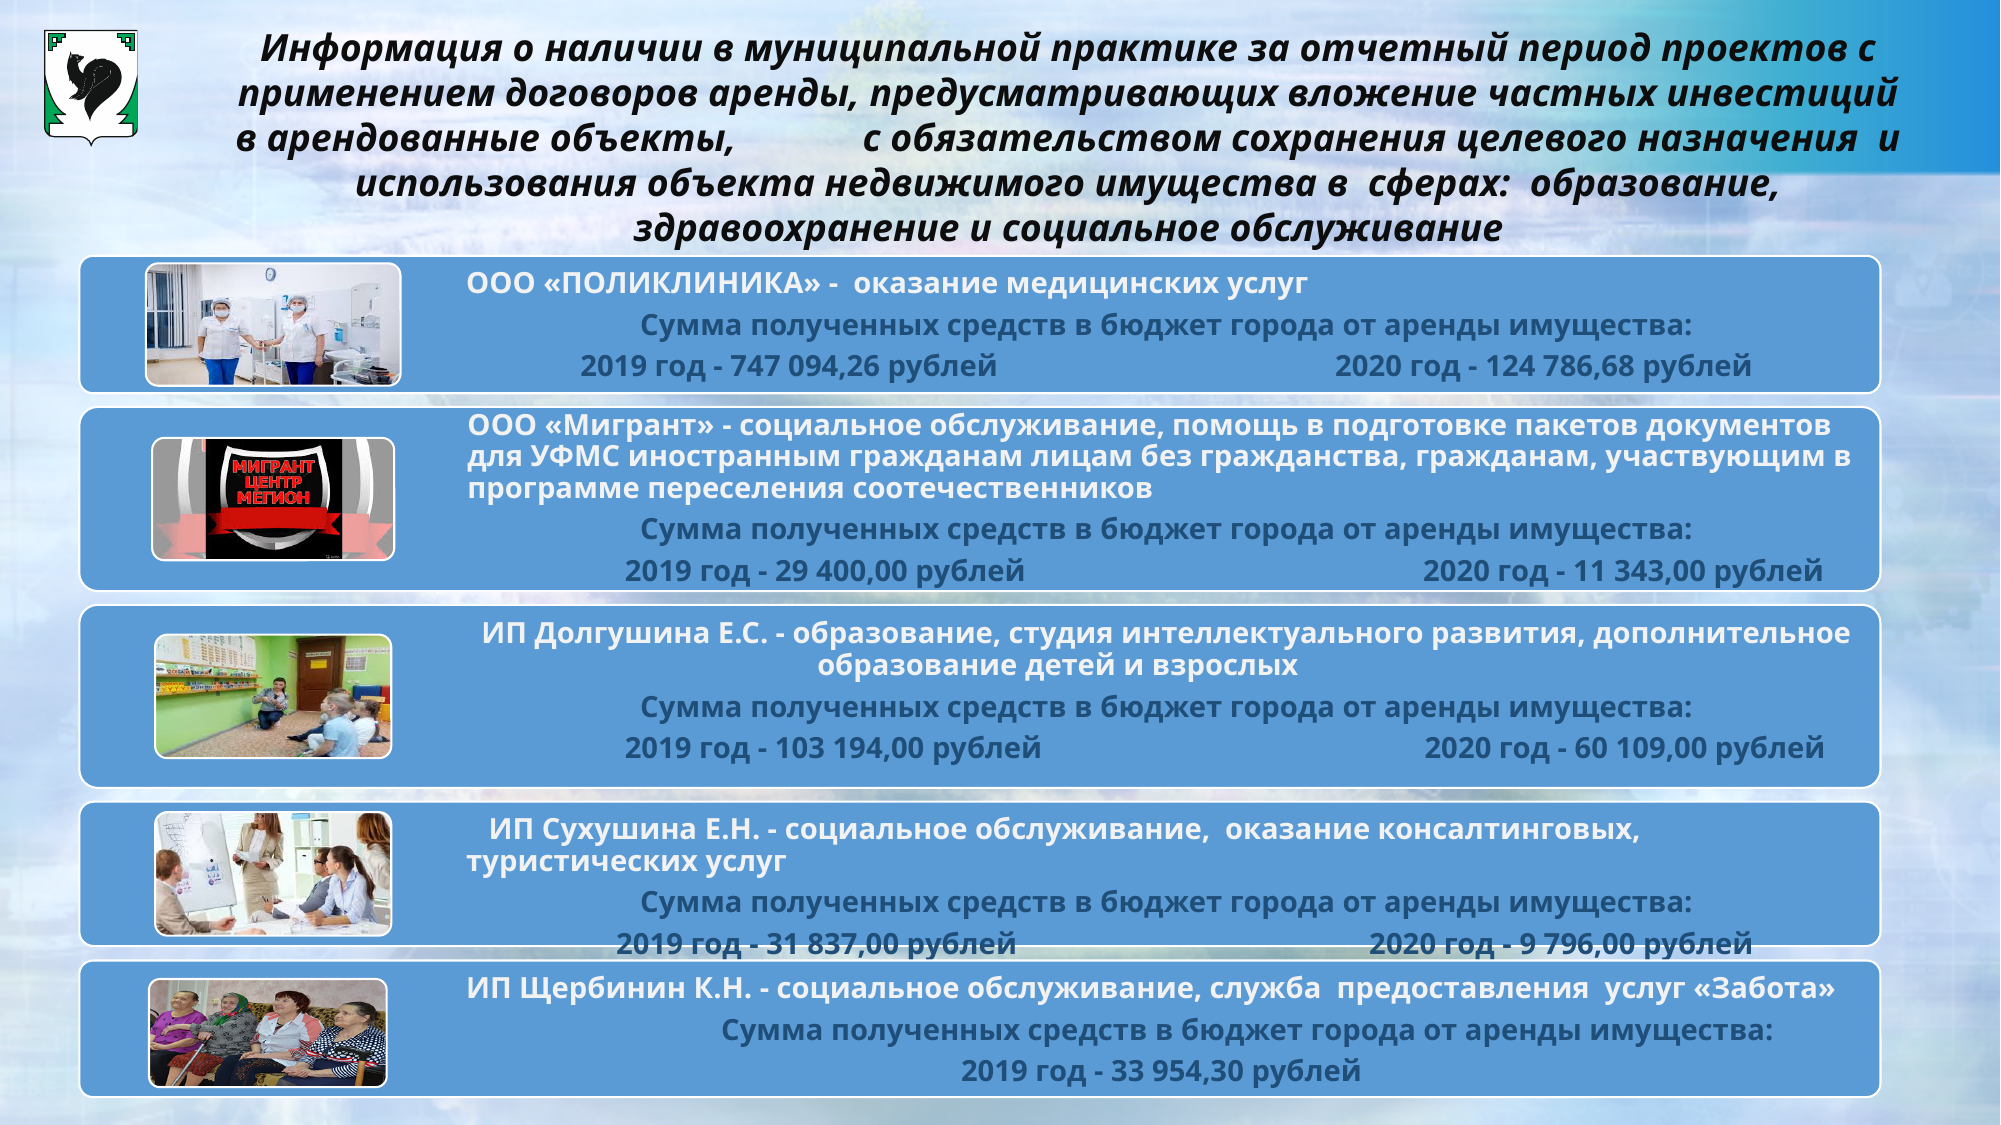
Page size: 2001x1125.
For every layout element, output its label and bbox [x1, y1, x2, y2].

text_box [79, 255, 1881, 1098]
picture [0, 0, 2000, 1125]
